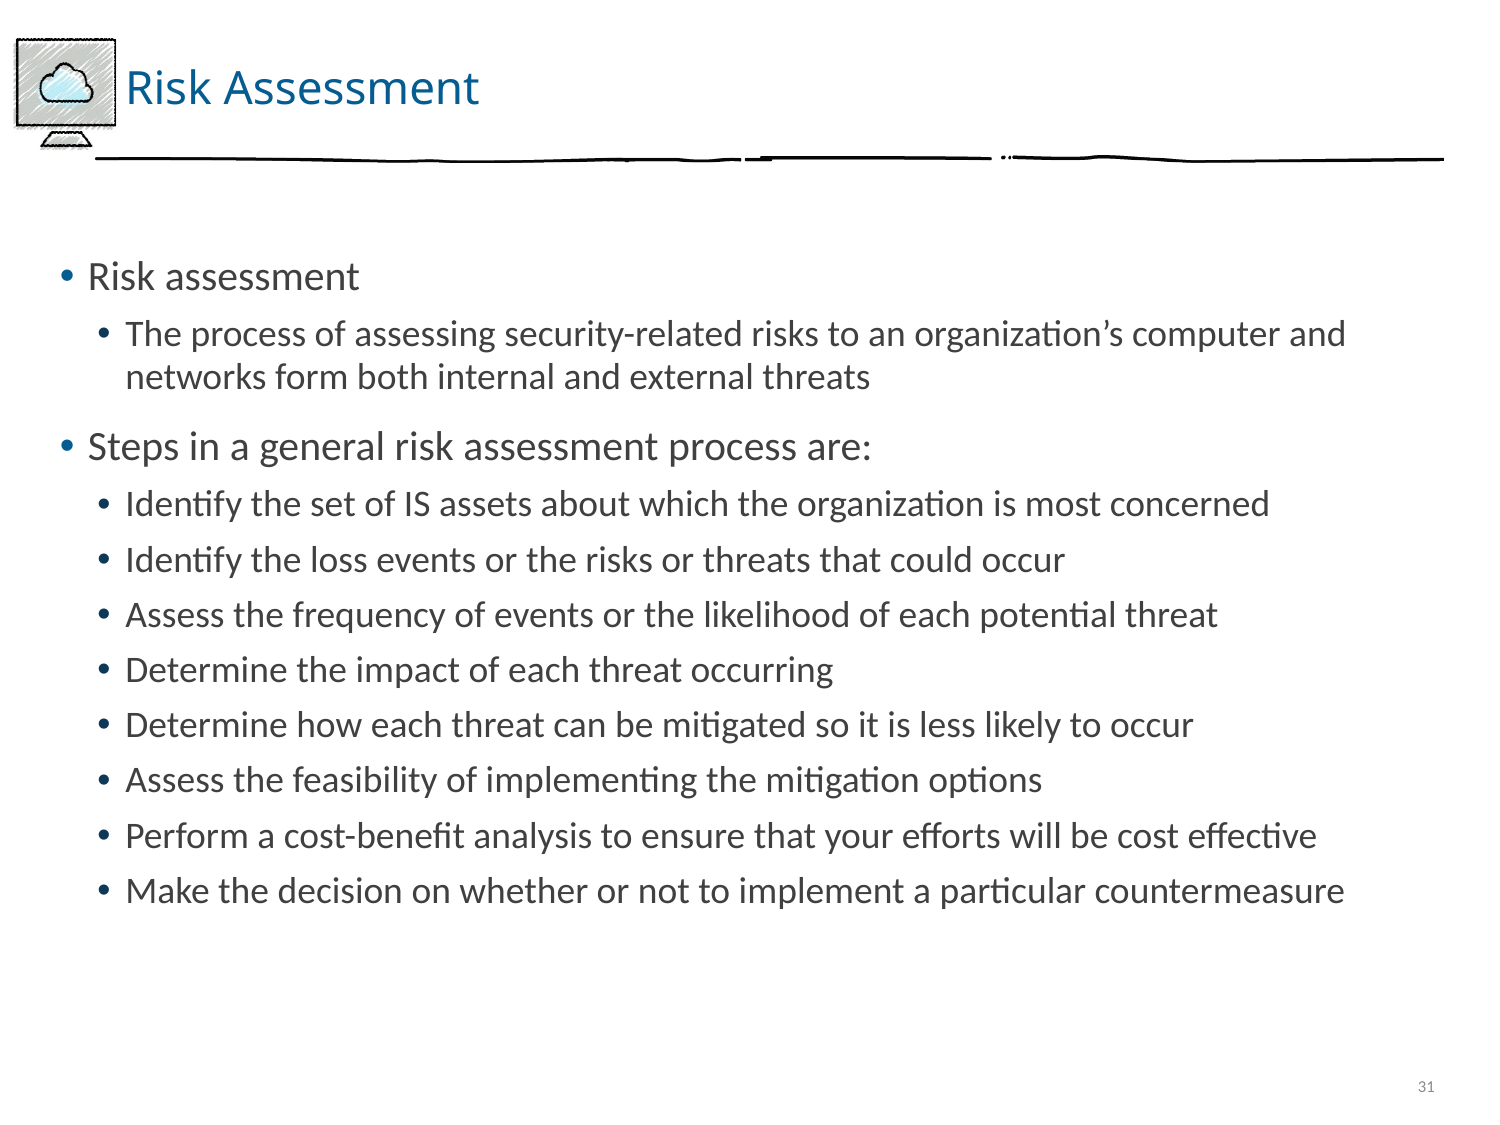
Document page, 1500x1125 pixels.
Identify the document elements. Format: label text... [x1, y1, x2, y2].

title Risk Assessment [125, 66, 1442, 116]
picture [95, 155, 1444, 163]
picture [13, 36, 117, 151]
list Risk assessment The process of assessing security-related risks to an organization’s computer and networks form both internal and external threats Steps in a general risk assessment process are: Identify the set of IS assets about which the organization is most concerned Identify the loss events or the risks or threats that could occur Assess the frequency of events or the likelihood of each potential threat Determine the impact of each threat occurring Determine how each threat can be mitigated so it is less likely to occur Assess the feasibility of implementing the mitigation options Perform a cost-benefit analysis to ensure that your efforts will be cost effective Make the decision on whether or not to implement a particular countermeasure [59, 252, 1441, 919]
